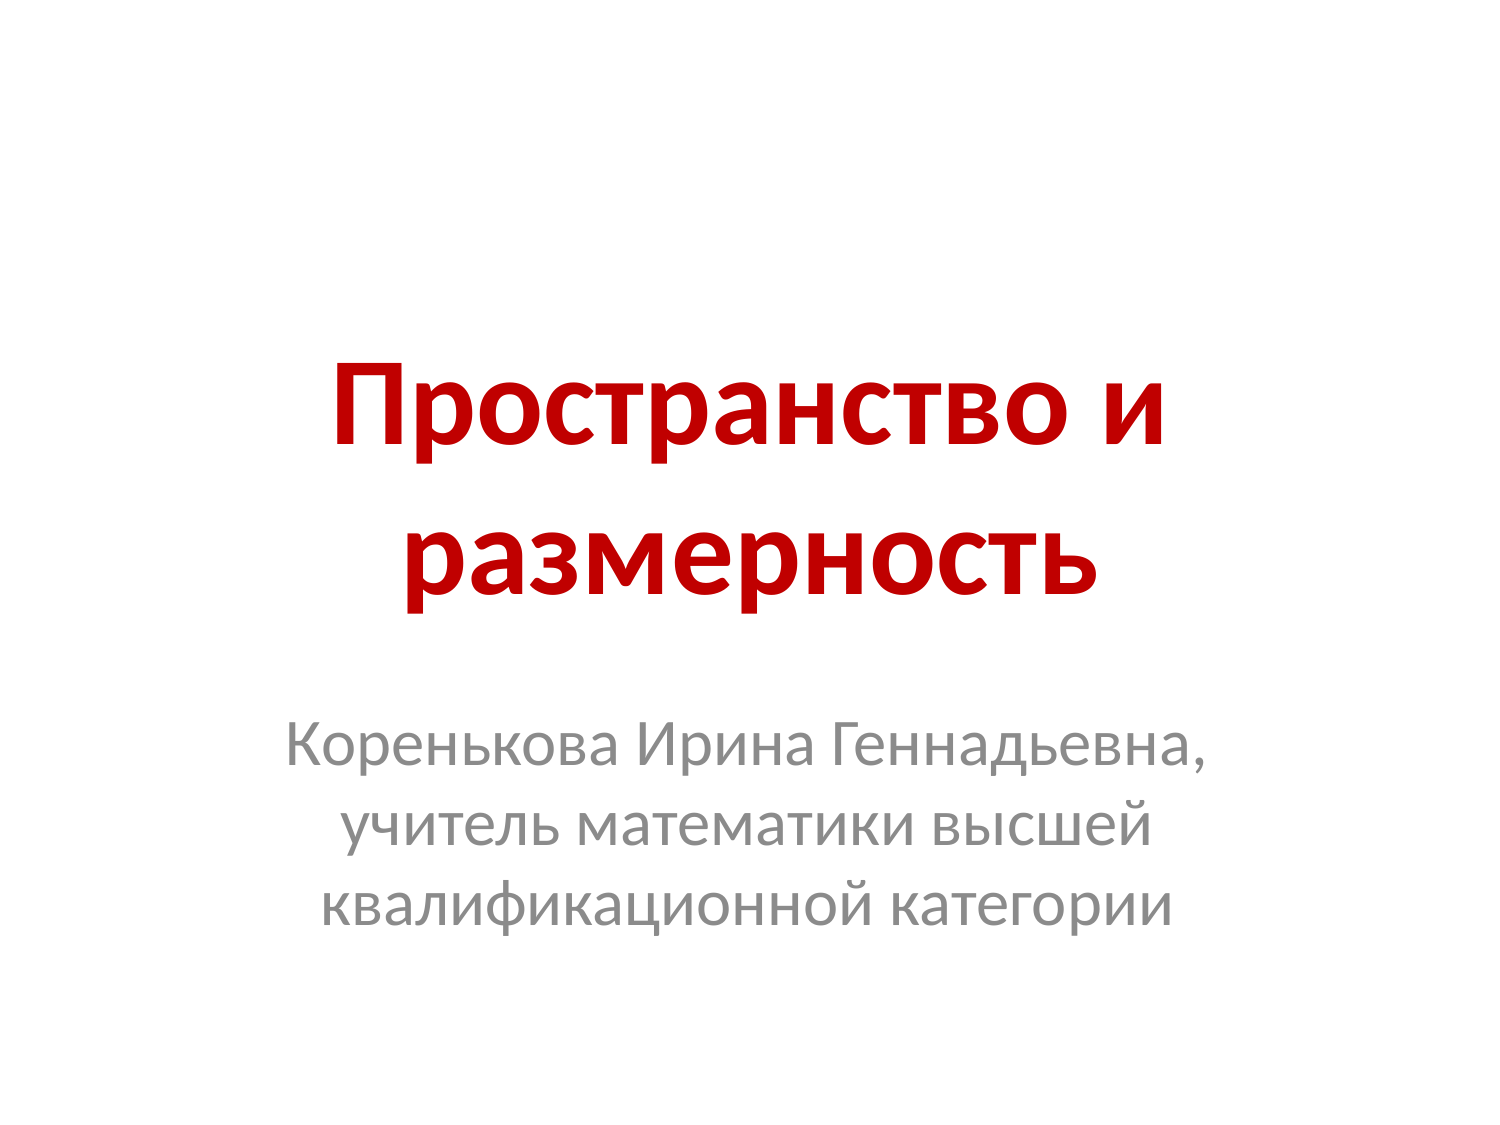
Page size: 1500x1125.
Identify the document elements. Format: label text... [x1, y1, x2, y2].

title Пространство и размерность [112, 349, 1388, 591]
subtitle Коренькова Ирина Геннадьевна, учитель математики высшей квалификационной категории [222, 691, 1273, 979]
